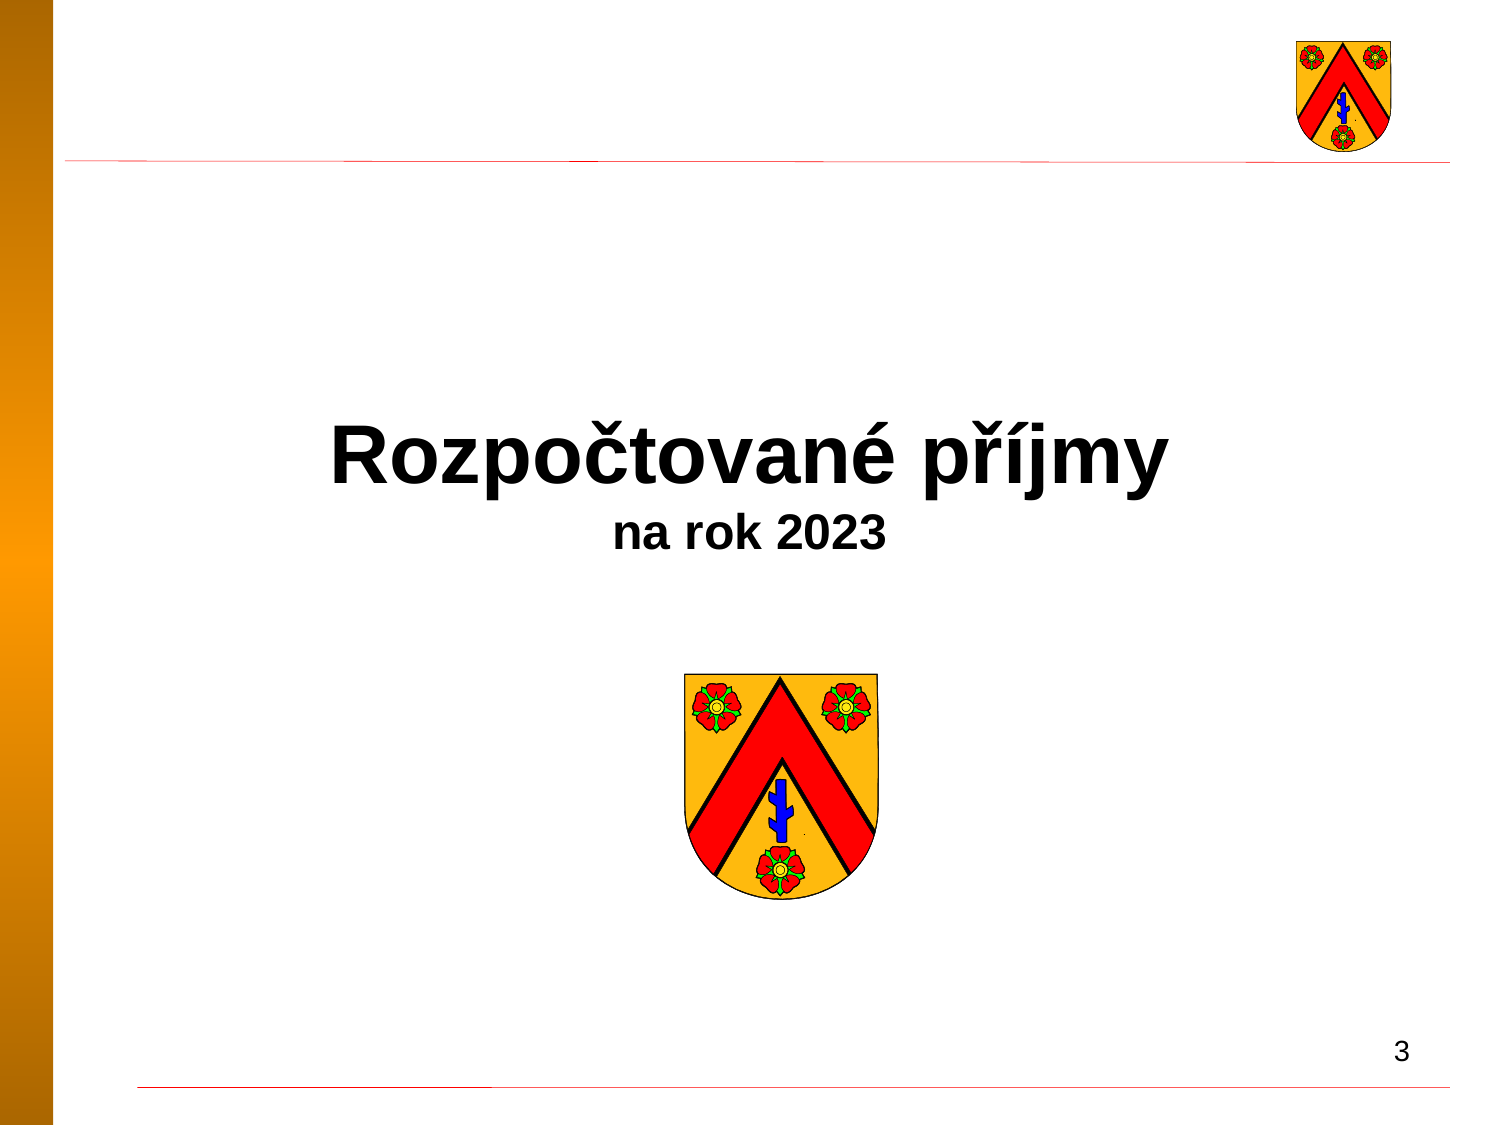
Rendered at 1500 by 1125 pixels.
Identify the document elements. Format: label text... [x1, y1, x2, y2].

picture [678, 668, 885, 906]
title Rozpočtované příjmy na rok 2023 [112, 349, 1388, 591]
slide_number 3 [1074, 1024, 1426, 1103]
